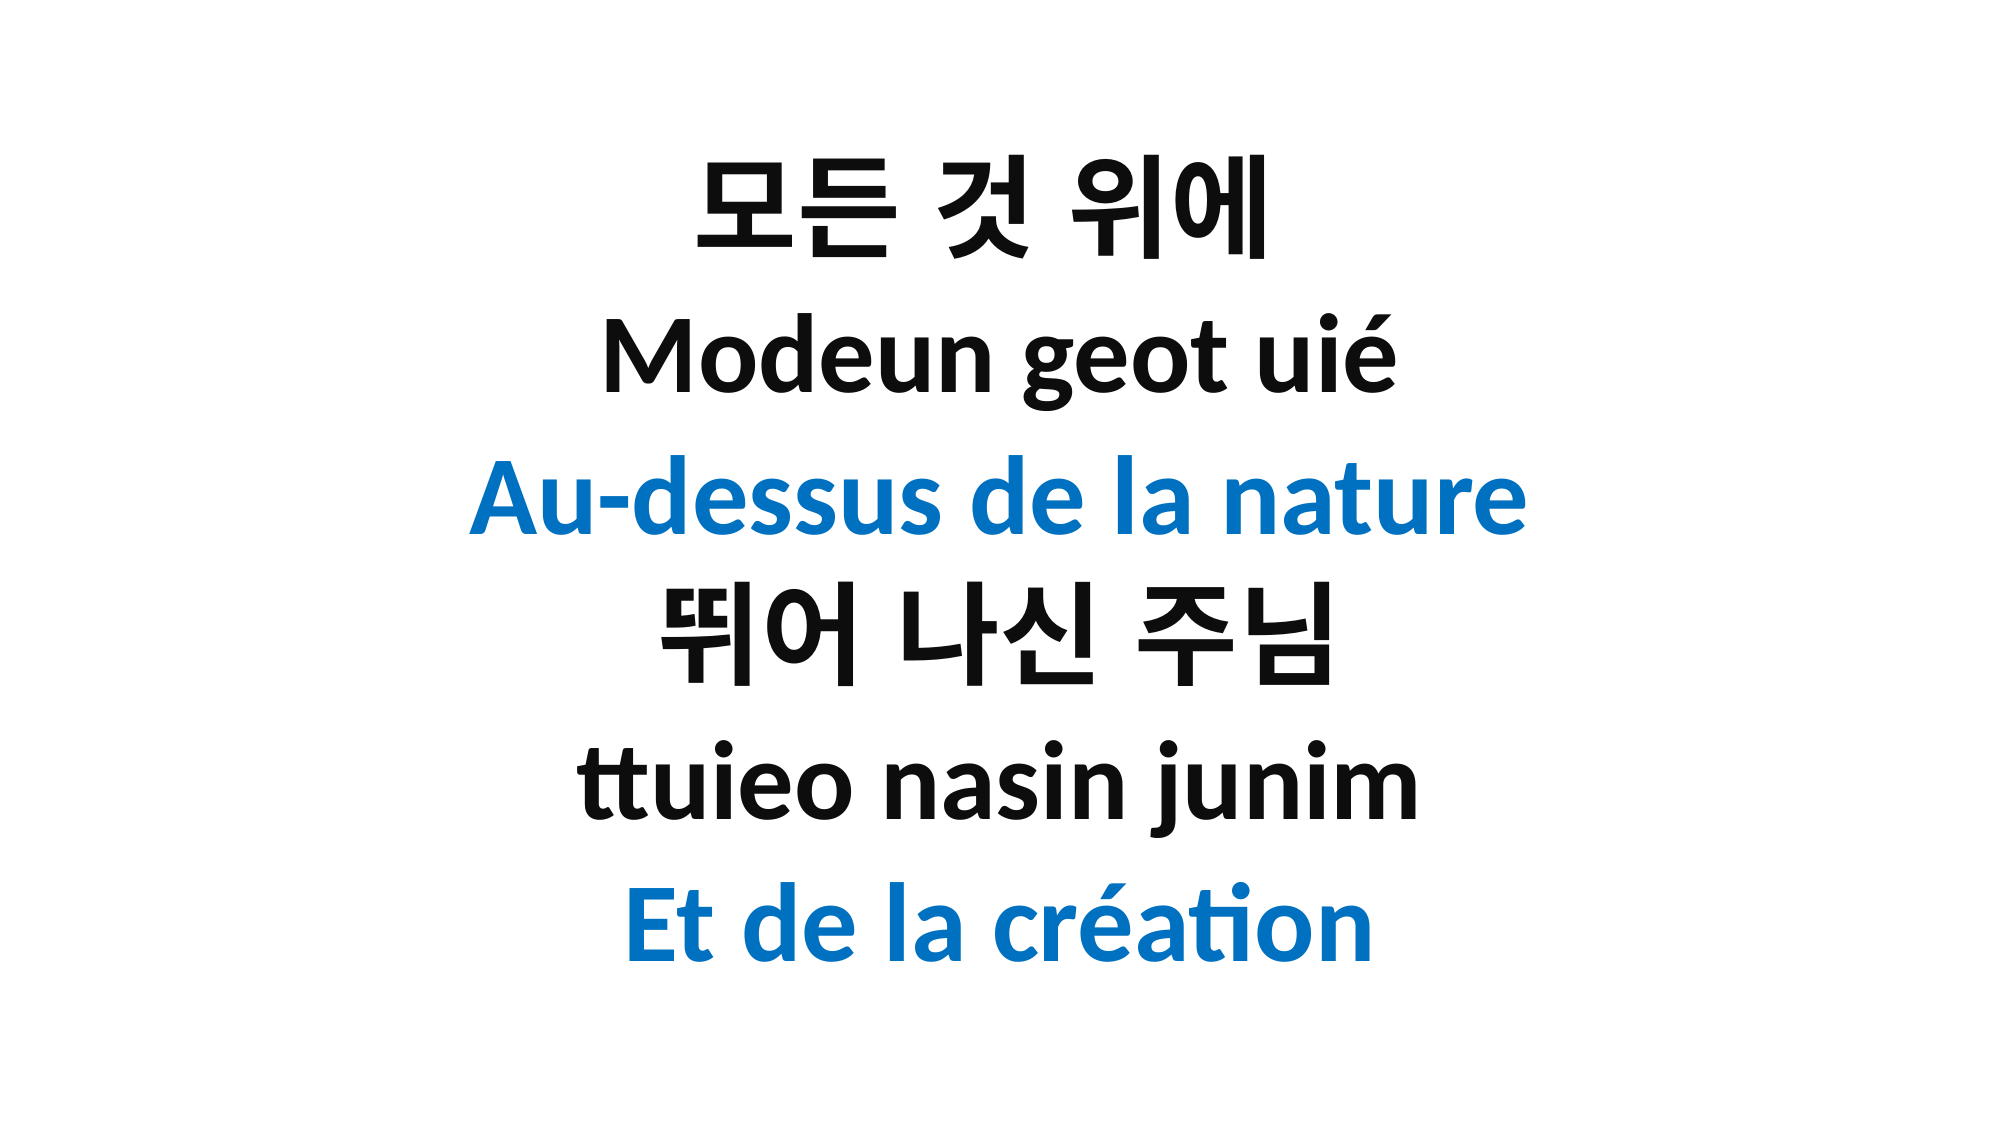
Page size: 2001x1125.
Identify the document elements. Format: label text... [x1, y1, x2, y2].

list 모든 것 위에 Modeun geot uié Au-dessus de la nature 뛰어 나신 주님 ttuieo nasin junim Et de la création [137, 82, 1863, 1043]
